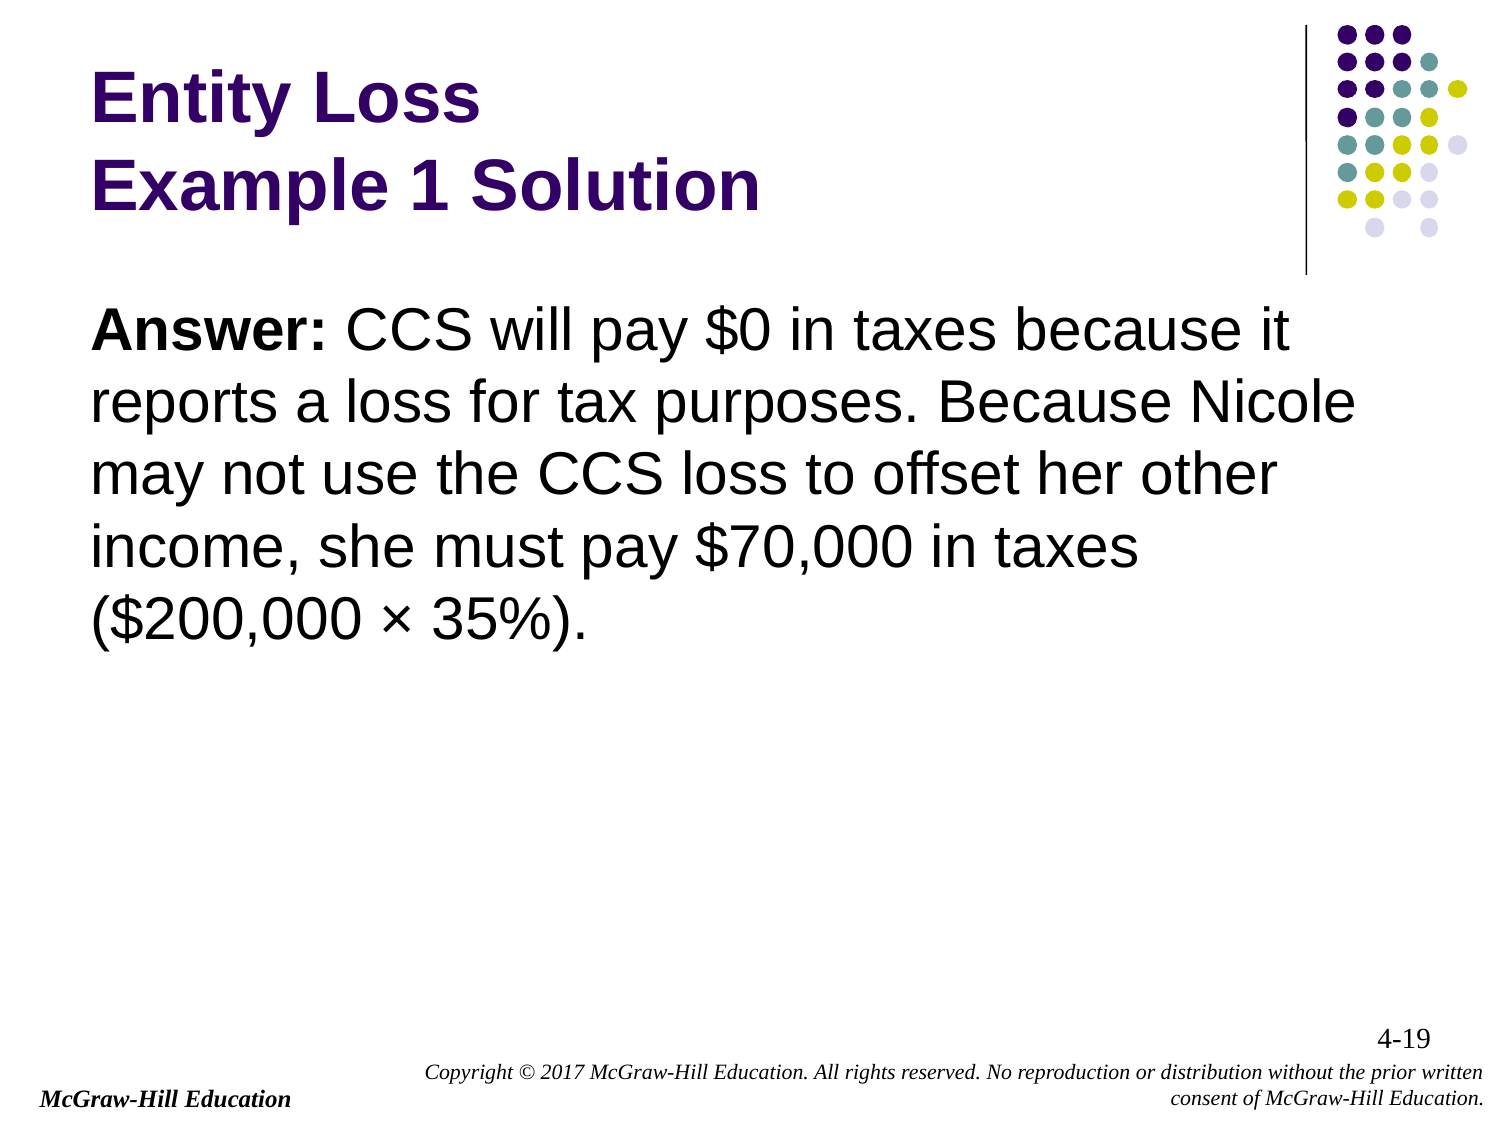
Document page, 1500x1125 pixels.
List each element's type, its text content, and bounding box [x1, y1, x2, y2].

list Answer: CCS will pay $0 in taxes because it reports a loss for tax purposes. Because Nicole may not use the CCS loss to offset her other income, she must pay $70,000 in taxes ($200,000 × 35%). [75, 282, 1425, 1006]
title Entity Loss Example 1 Solution [75, 20, 1313, 233]
